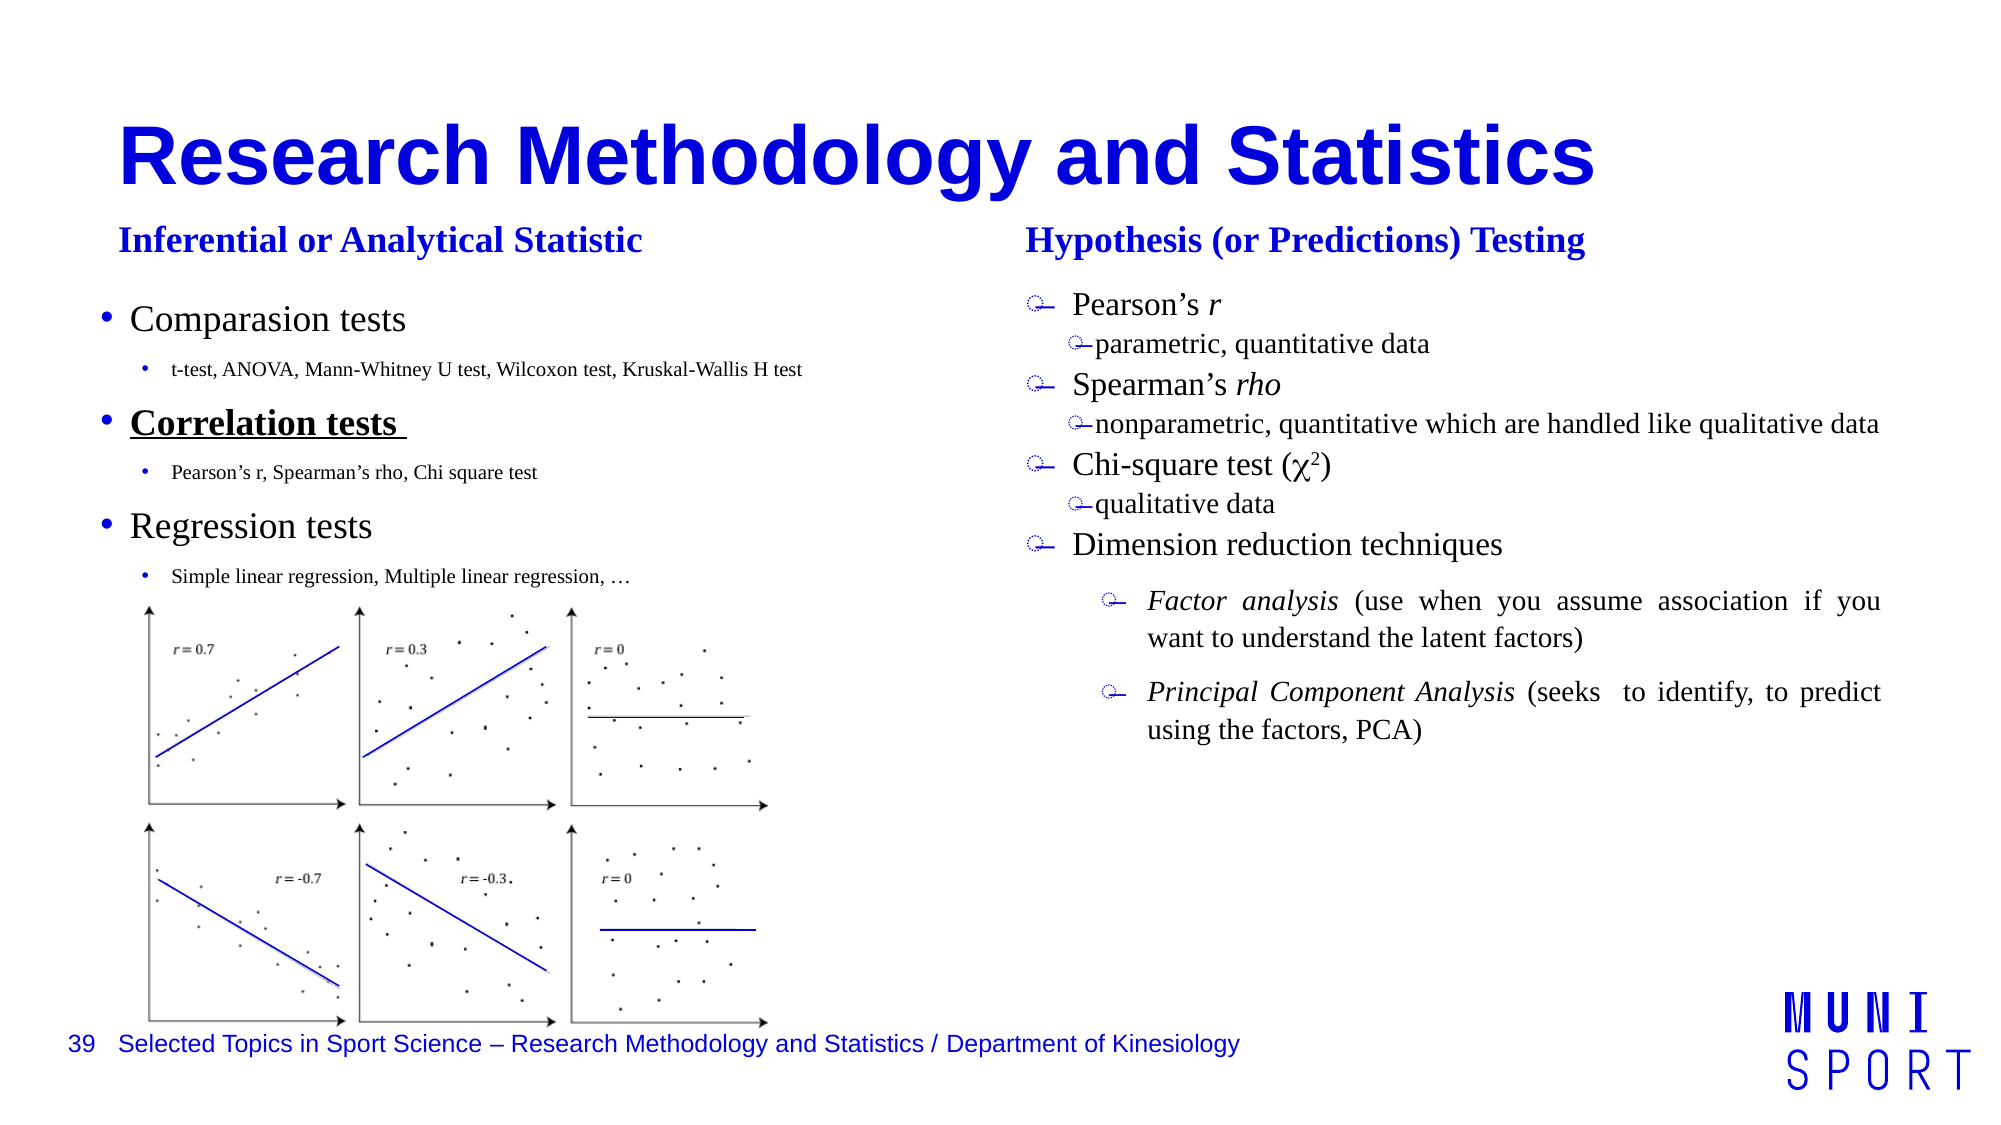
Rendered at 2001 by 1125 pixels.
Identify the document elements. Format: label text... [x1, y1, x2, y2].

list Hypothesis (or Predictions) Testing [1025, 211, 1882, 257]
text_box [158, 879, 340, 987]
footer Selected Topics in Sport Science – Research Methodology and Statistics / Department of Kinesiology [118, 1021, 1418, 1063]
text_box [365, 864, 547, 971]
picture [144, 606, 768, 1028]
slide_number 39 [67, 1021, 110, 1063]
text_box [362, 646, 547, 758]
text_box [155, 646, 340, 758]
list Inferential or Analytical Statistic [118, 211, 975, 257]
title Research Methodology and Statistics [118, 118, 1883, 193]
list Comparasion tests t-test, ANOVA, Mann-Whitney U test, Wilcoxon test, Kruskal-Wallis H test Correlation tests Pearson’s r, Spearman’s rho, Chi square test Regression tests Simple linear regression, Multiple linear regression, … [88, 294, 945, 920]
list Pearson’s r parametric, quantitative data Spearman’s rho nonparametric, quantitative which are handled like qualitative data Chi-square test (c2) qualitative data Dimension reduction techniques Factor analysis (use when you assume association if you want to understand the latent factors) Principal Component Analysis (seeks to identify, to predict using the factors, PCA) [1025, 279, 1882, 959]
